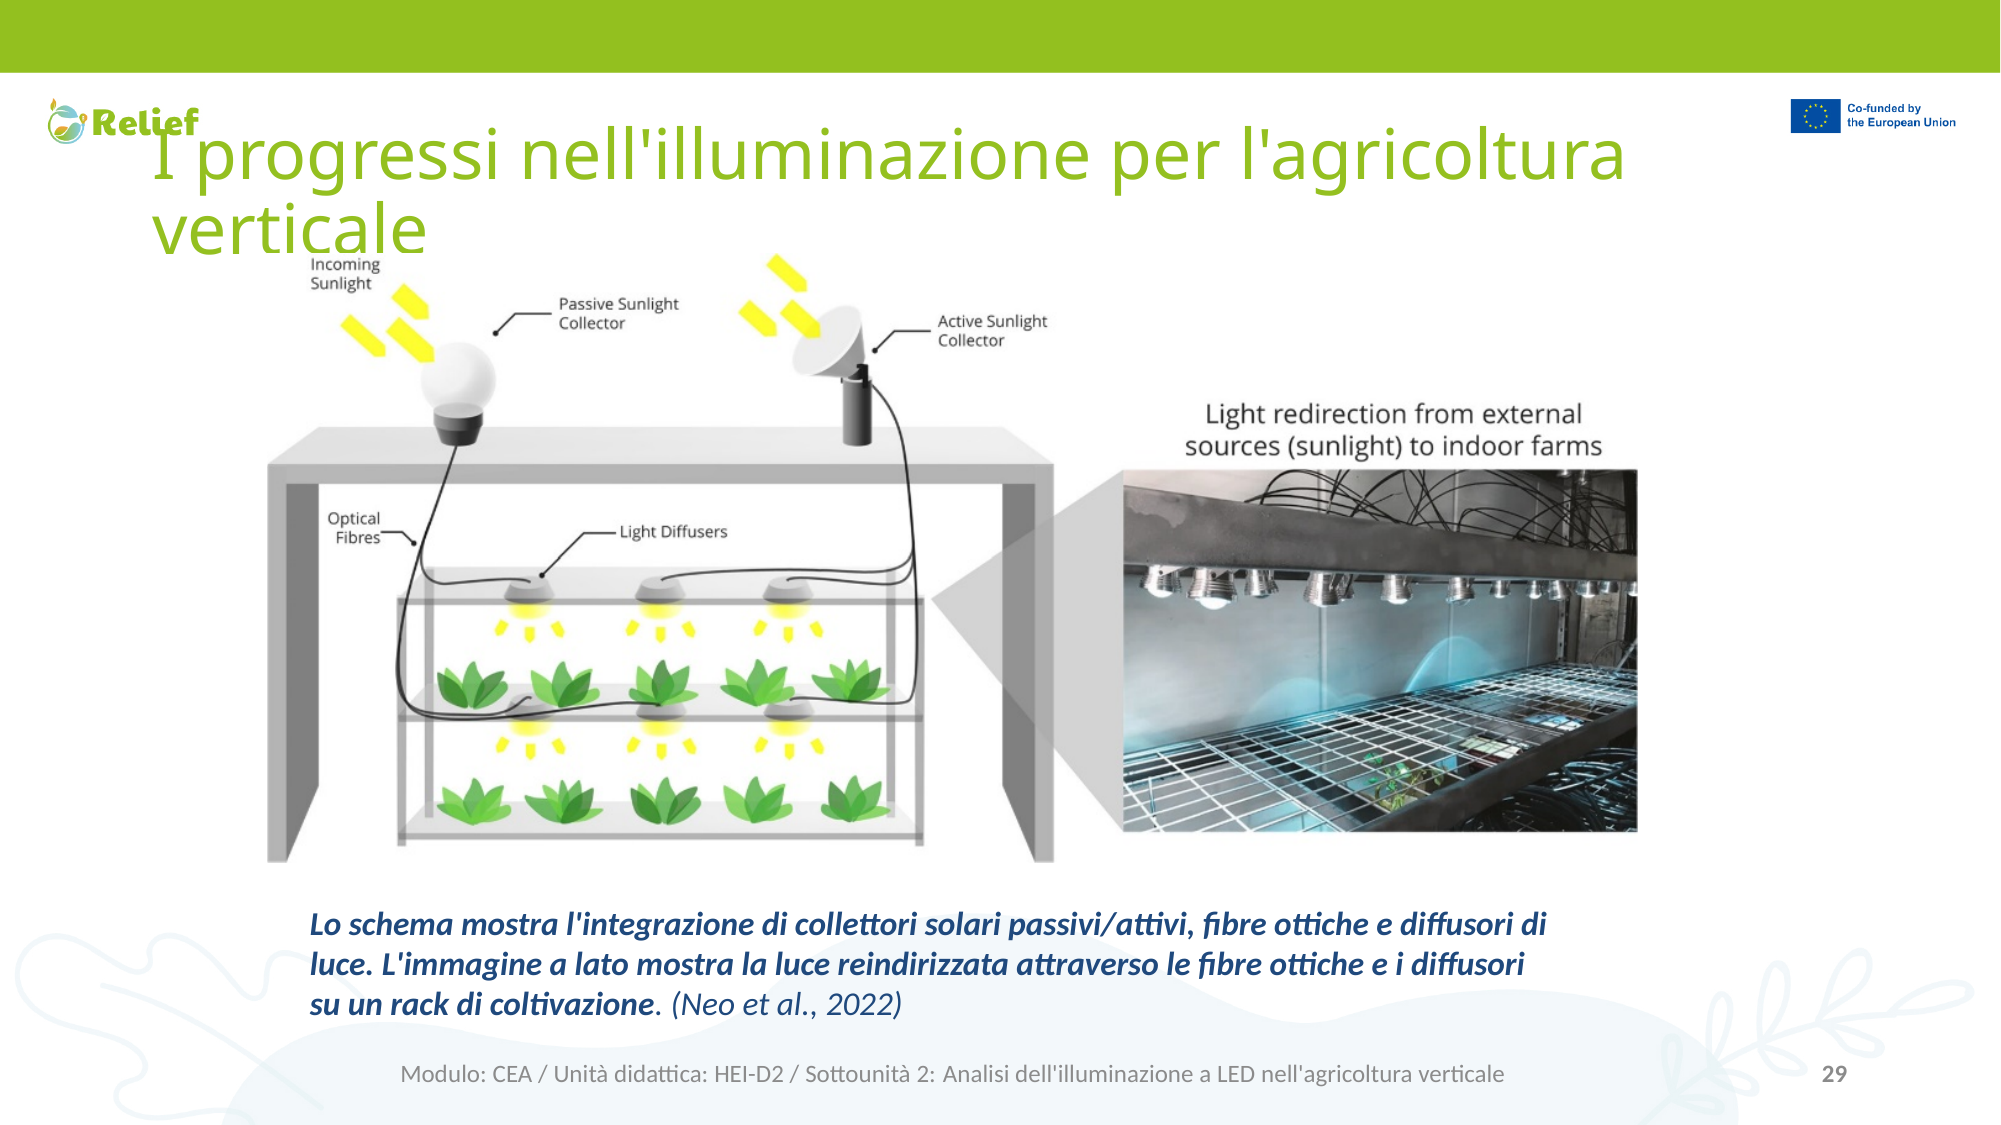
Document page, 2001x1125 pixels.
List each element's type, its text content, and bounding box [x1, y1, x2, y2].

footer Modulo: CEA / Unità didattica: HEI-D2 / Sottounità 2: Analisi dell'illuminazione a LED nell'agricoltura verticale [137, 1023, 1775, 1122]
picture [0, 0, 2001, 1125]
slide_number 29 [1787, 1042, 1863, 1103]
text_box Lo schema mostra l'integrazione di collettori solari passivi/attivi, fibre ottiche e diffusori di luce. L'immagine a lato mostra la luce reindirizzata attraverso le fibre ottiche e i diffusori su un rack di coltivazione. (Neo et al., 2022) [295, 894, 1574, 1023]
title I progressi nell'illuminazione per l'agricoltura verticale [137, 111, 1863, 278]
